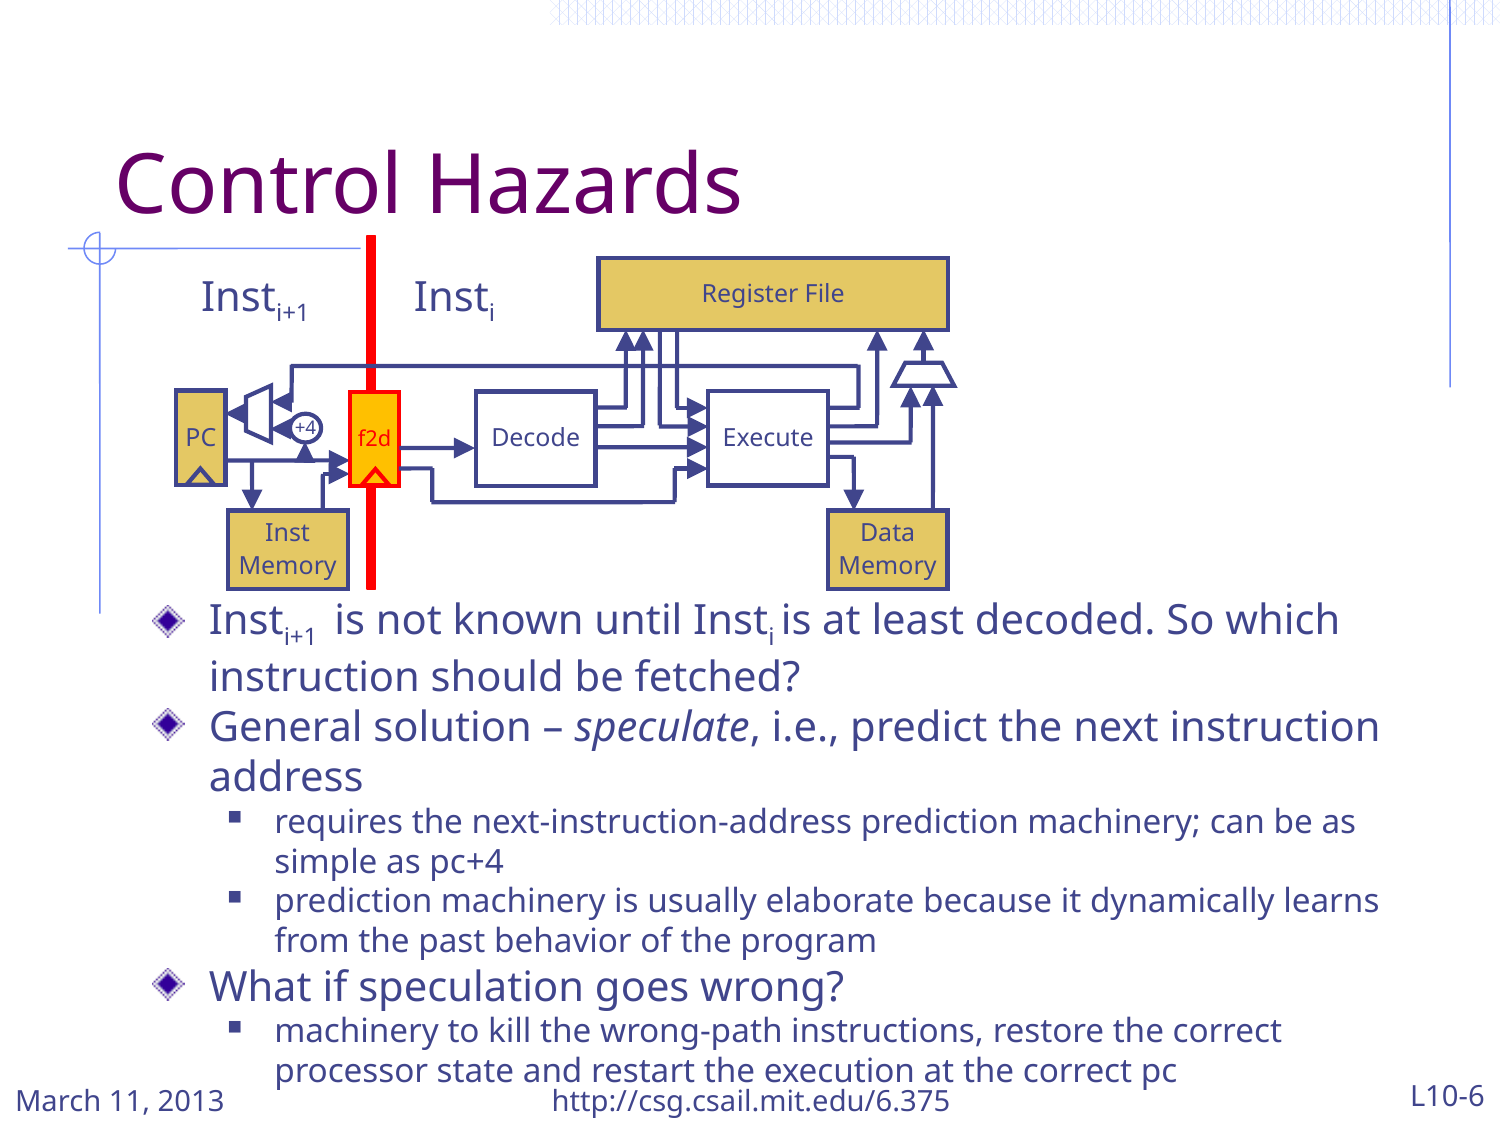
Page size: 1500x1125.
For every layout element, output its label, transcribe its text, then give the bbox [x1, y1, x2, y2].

picture [152, 605, 185, 638]
picture [152, 708, 185, 741]
slide_number L10-6 [1187, 1049, 1500, 1125]
footer http://csg.csail.mit.edu/6.375 [503, 1049, 1000, 1125]
list Insti+1 is not known until Insti is at least decoded. So which instruction should be fetched? General solution – speculate, i.e., predict the next instruction address requires the next-instruction-address prediction machinery; can be as simple as pc+4 prediction machinery is usually elaborate because it dynamically learns from the past behavior of the program What if speculation goes wrong? machinery to kill the wrong-path instructions, restore the correct processor state and restart the execution at the correct pc [137, 585, 1413, 1092]
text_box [175, 235, 955, 590]
picture [152, 968, 185, 1001]
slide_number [0, 1049, 313, 1125]
title Control Hazards [99, 49, 1418, 238]
